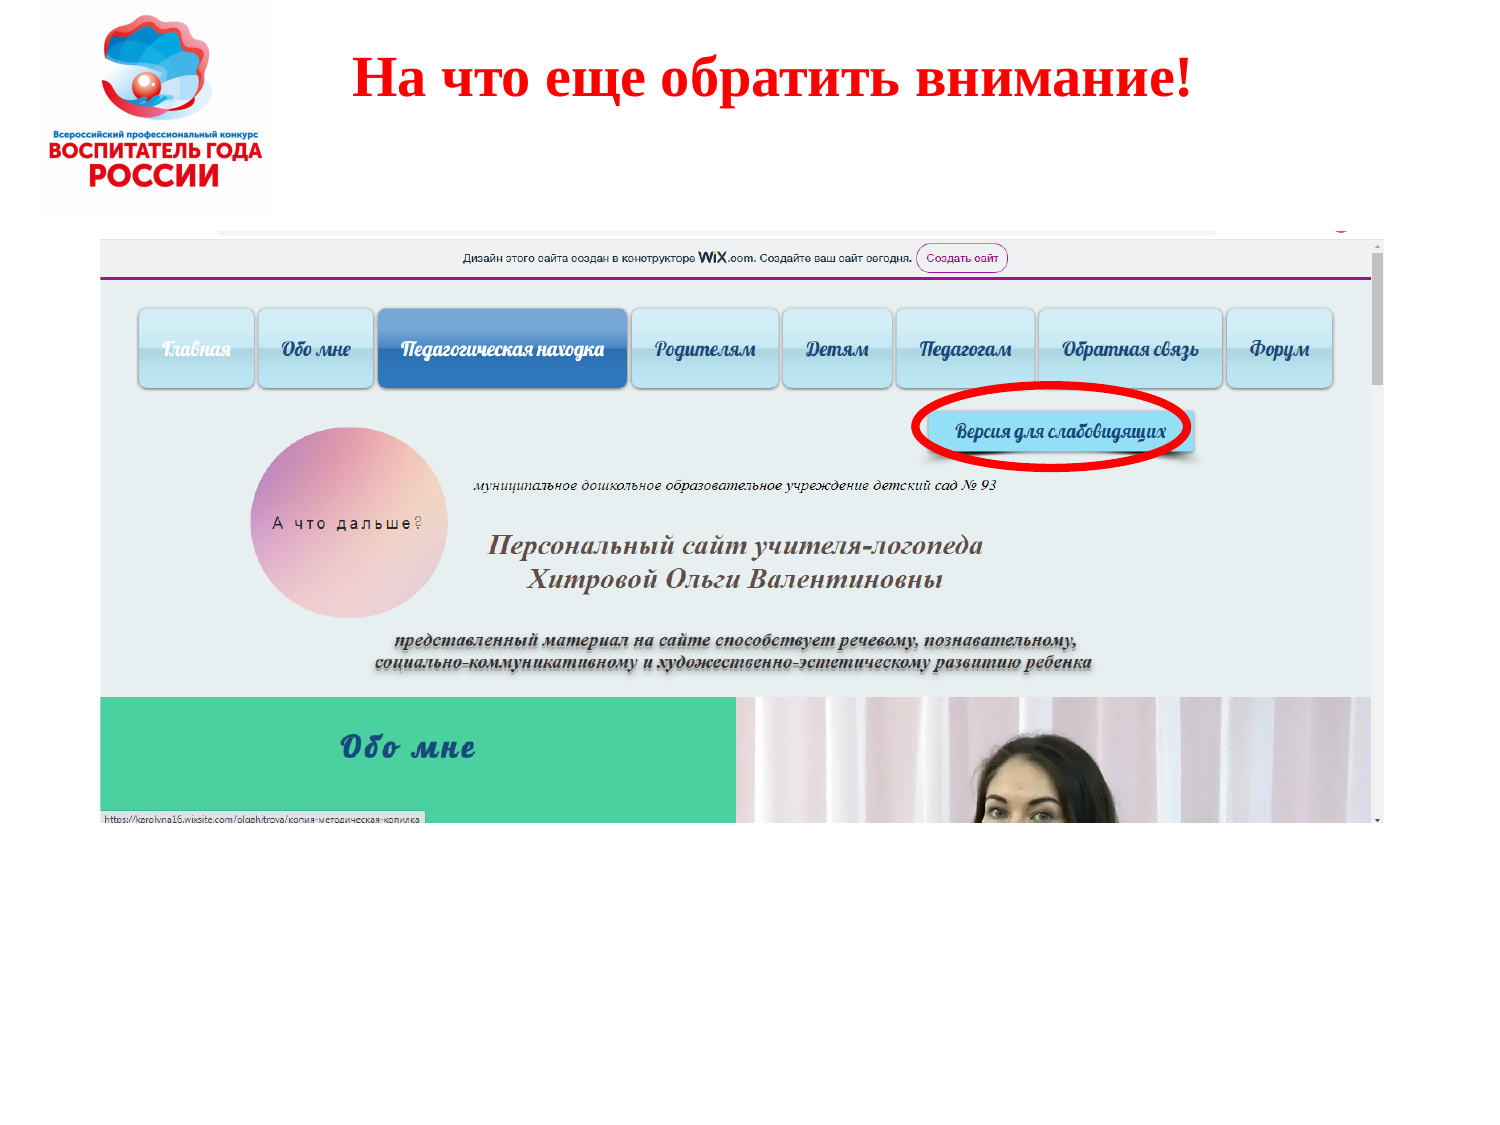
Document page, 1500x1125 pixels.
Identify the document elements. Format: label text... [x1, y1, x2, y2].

text_box На что еще обратить внимание! [275, 30, 1435, 116]
picture [41, 0, 271, 213]
picture [100, 231, 1384, 823]
